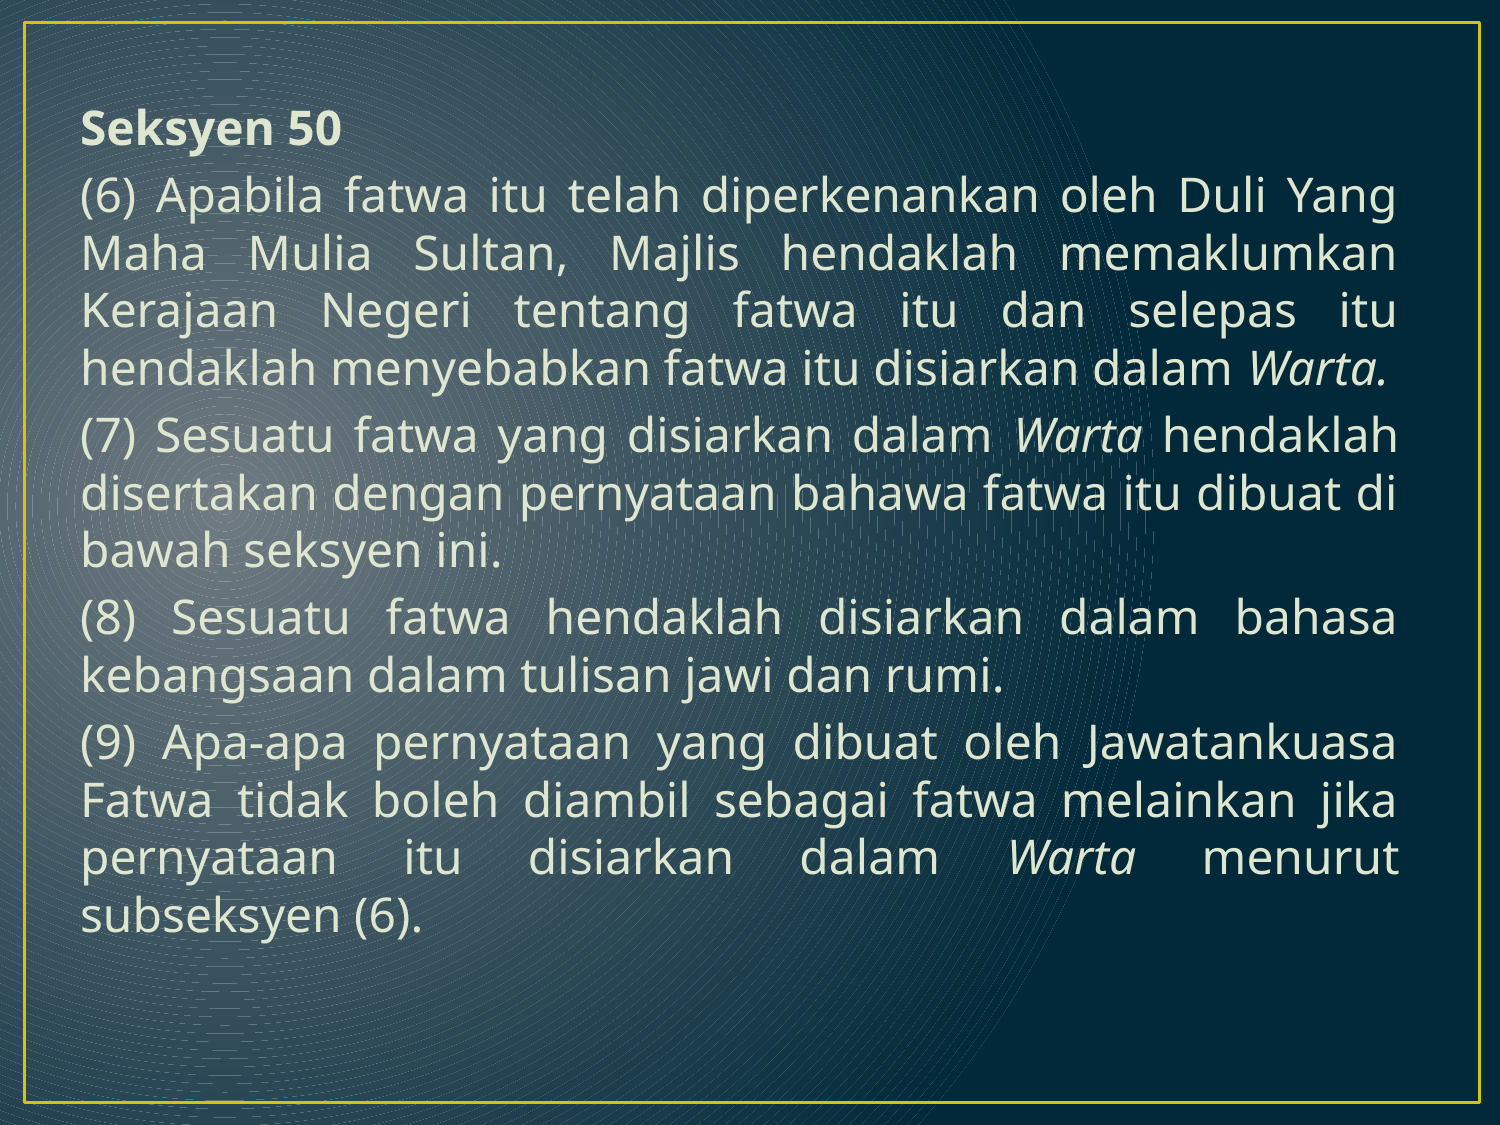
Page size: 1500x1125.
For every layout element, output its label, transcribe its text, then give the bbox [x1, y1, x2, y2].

list Seksyen 50 (6) Apabila fatwa itu telah diperkenankan oleh Duli Yang Maha Mulia Sultan, Majlis hendaklah memaklumkan Kerajaan Negeri tentang fatwa itu dan selepas itu hendaklah menyebabkan fatwa itu disiarkan dalam Warta. (7) Sesuatu fatwa yang disiarkan dalam Warta hendaklah disertakan dengan pernyataan bahawa fatwa itu dibuat di bawah seksyen ini. (8) Sesuatu fatwa hendaklah disiarkan dalam bahasa kebangsaan dalam tulisan jawi dan rumi. (9) Apa-apa pernyataan yang dibuat oleh Jawatankuasa Fatwa tidak boleh diambil sebagai fatwa melainkan jika pernyataan itu disiarkan dalam Warta menurut subseksyen (6). [64, 90, 1415, 965]
